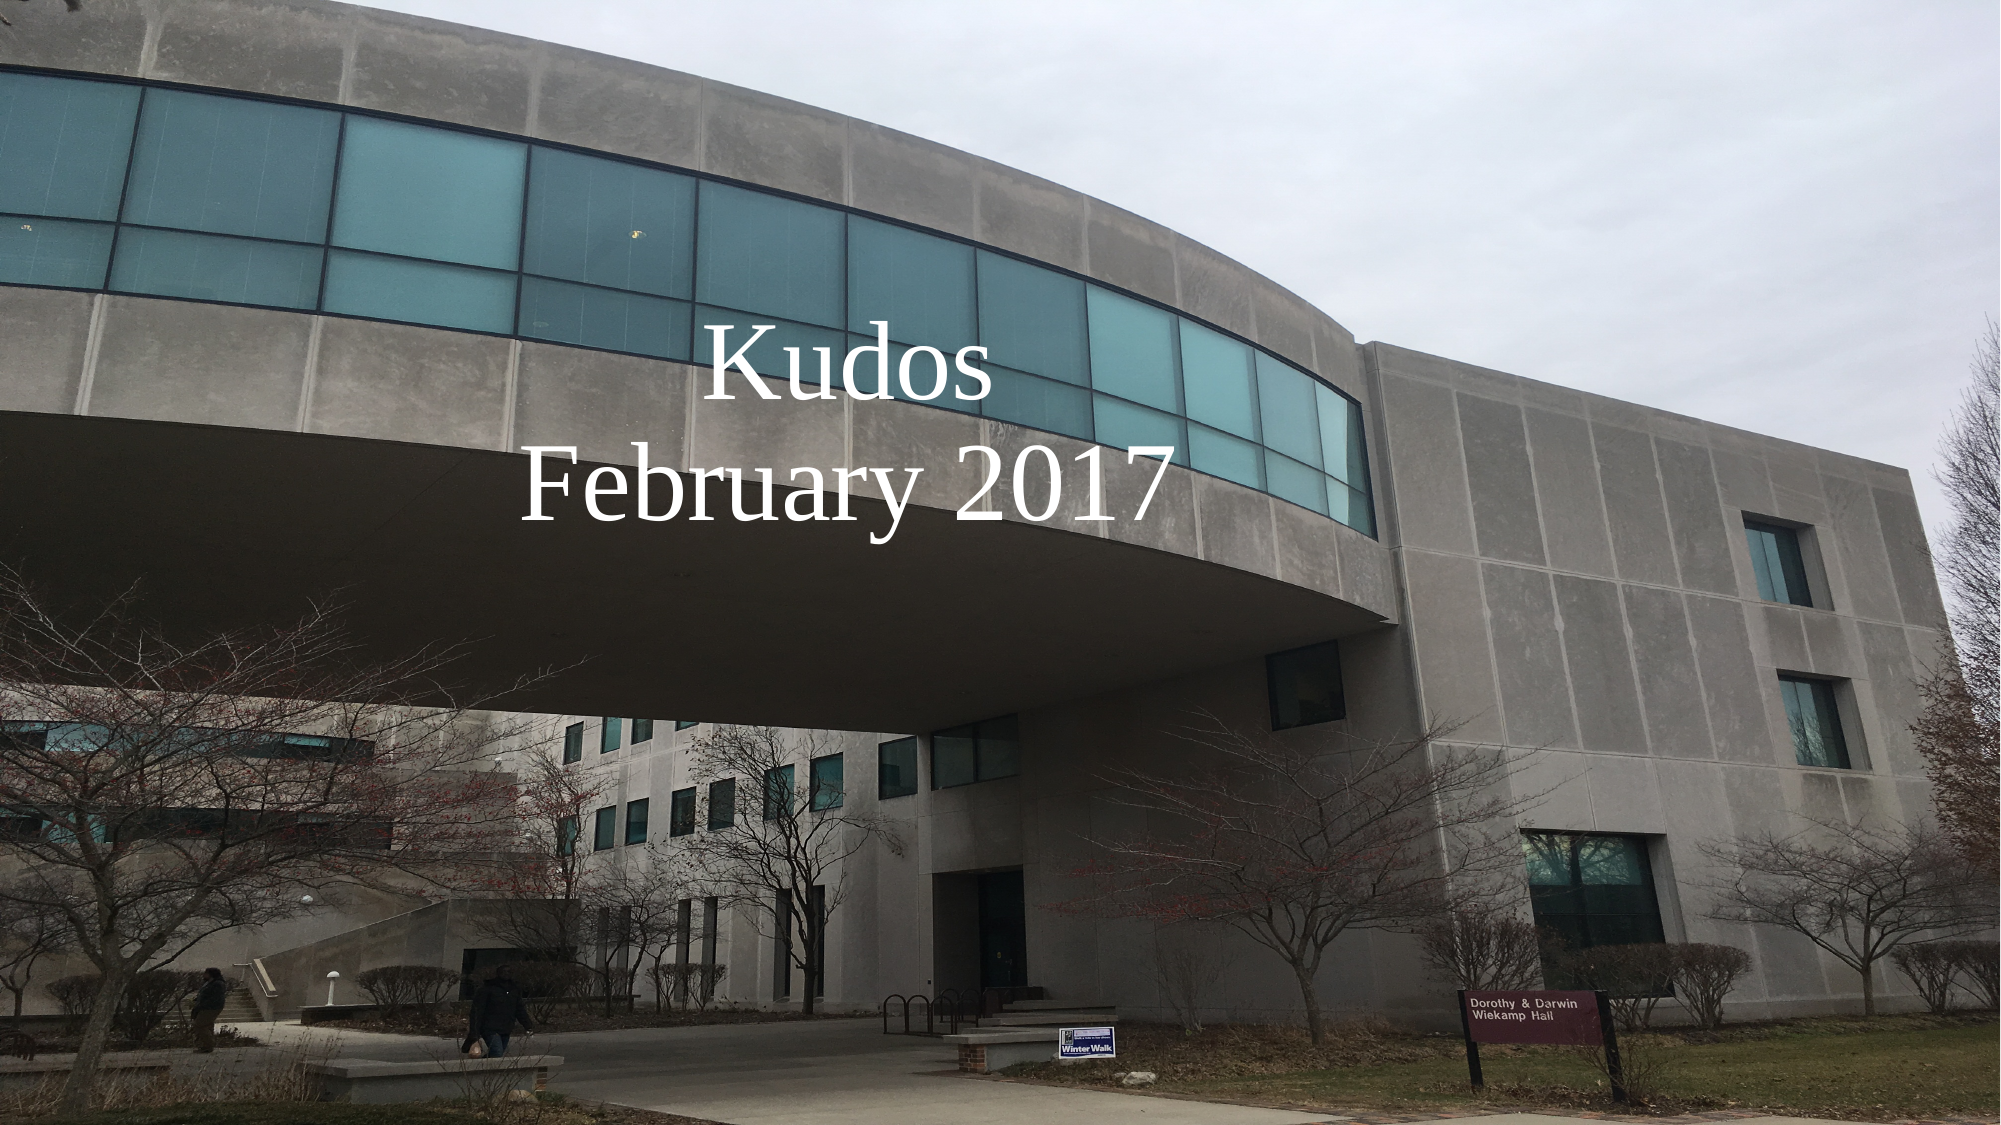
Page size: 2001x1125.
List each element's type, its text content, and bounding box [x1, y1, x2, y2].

title Kudos February 2017 [98, 161, 1599, 553]
picture [0, 0, 2001, 1125]
